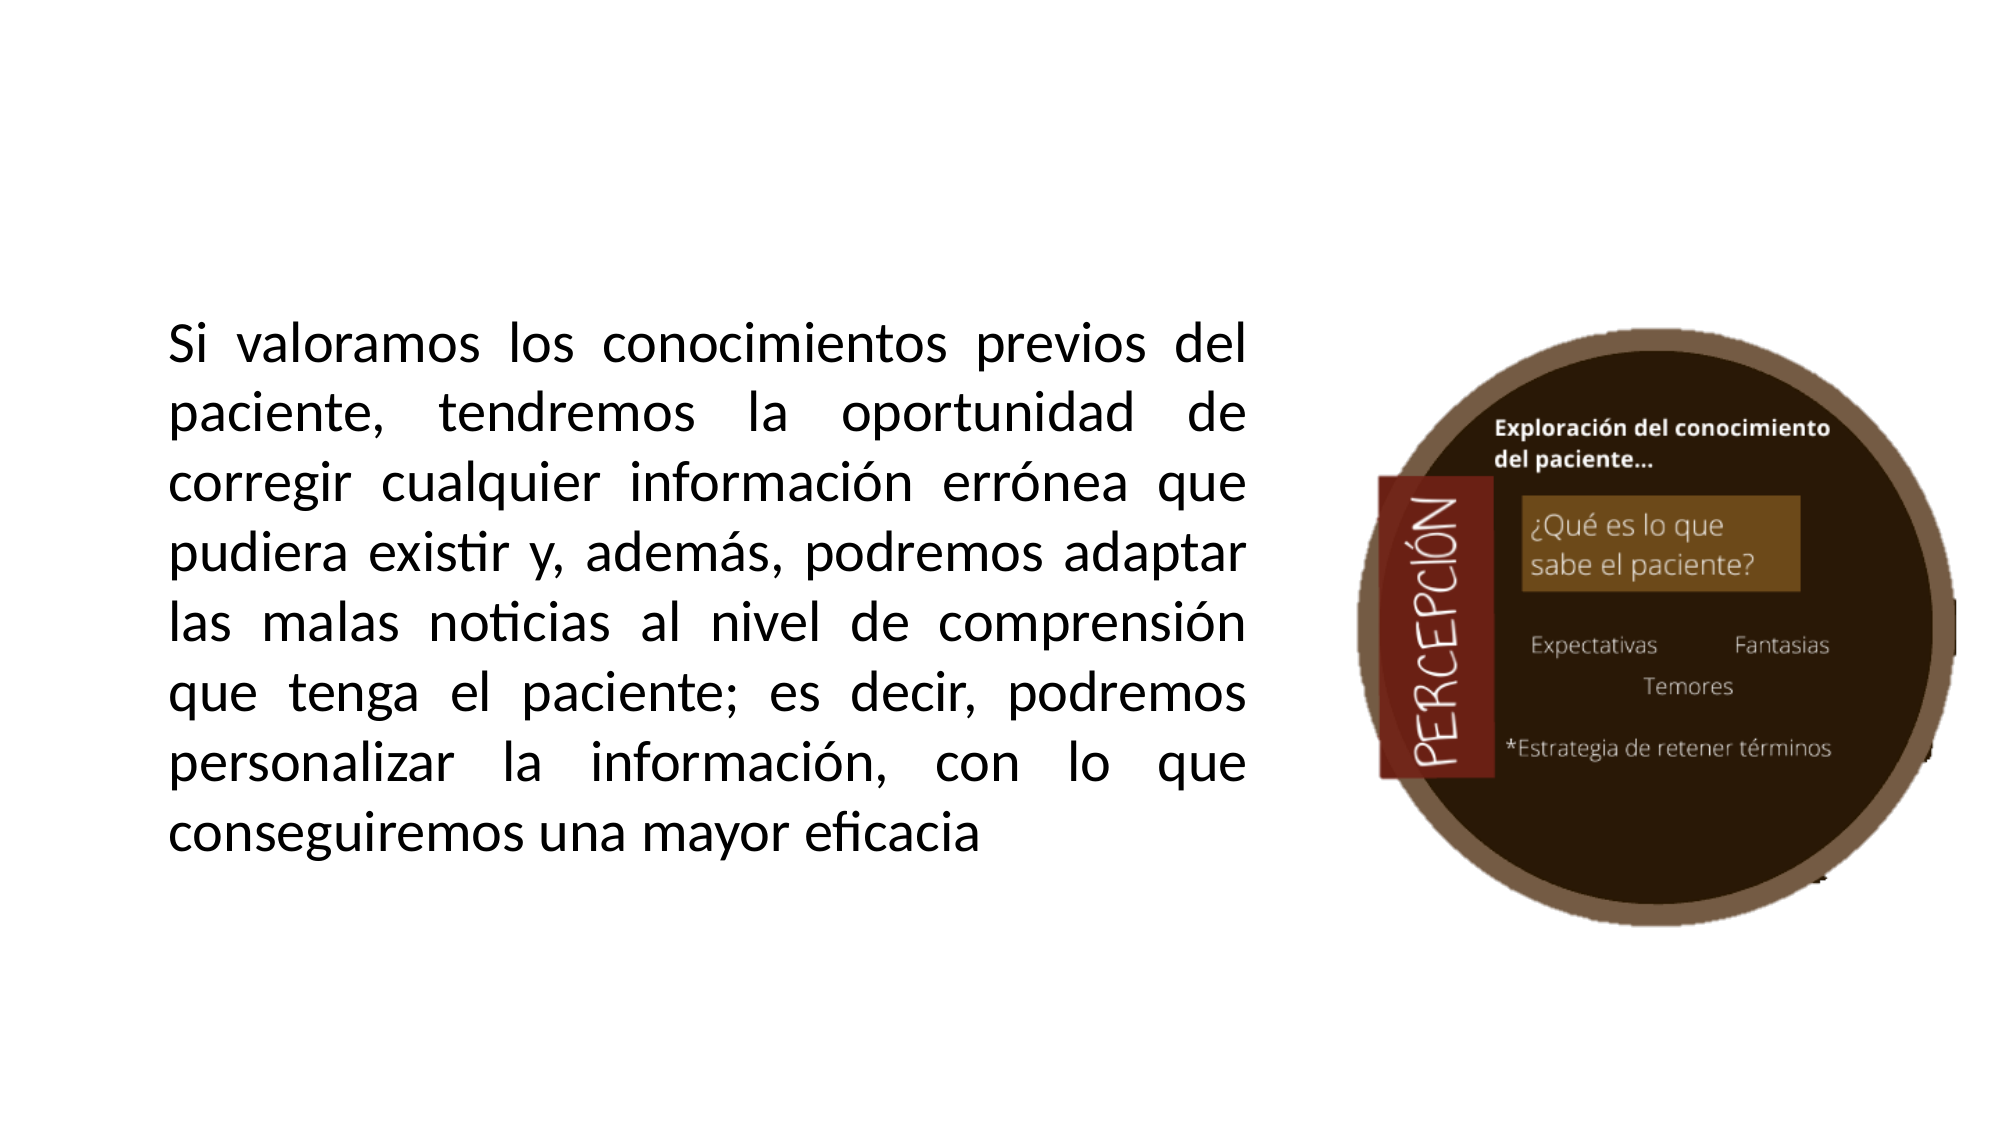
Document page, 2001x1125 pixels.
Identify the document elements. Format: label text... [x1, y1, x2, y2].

list Si valoramos los conocimientos previos del paciente, tendremos la oportunidad de corregir cualquier información errónea que pudiera existir y, además, podremos adaptar las malas noticias al nivel de comprensión que tenga el paciente; es decir, podremos personalizar la información, con lo que conseguiremos una mayor eficacia [153, 51, 1264, 957]
picture [1343, 324, 1970, 935]
